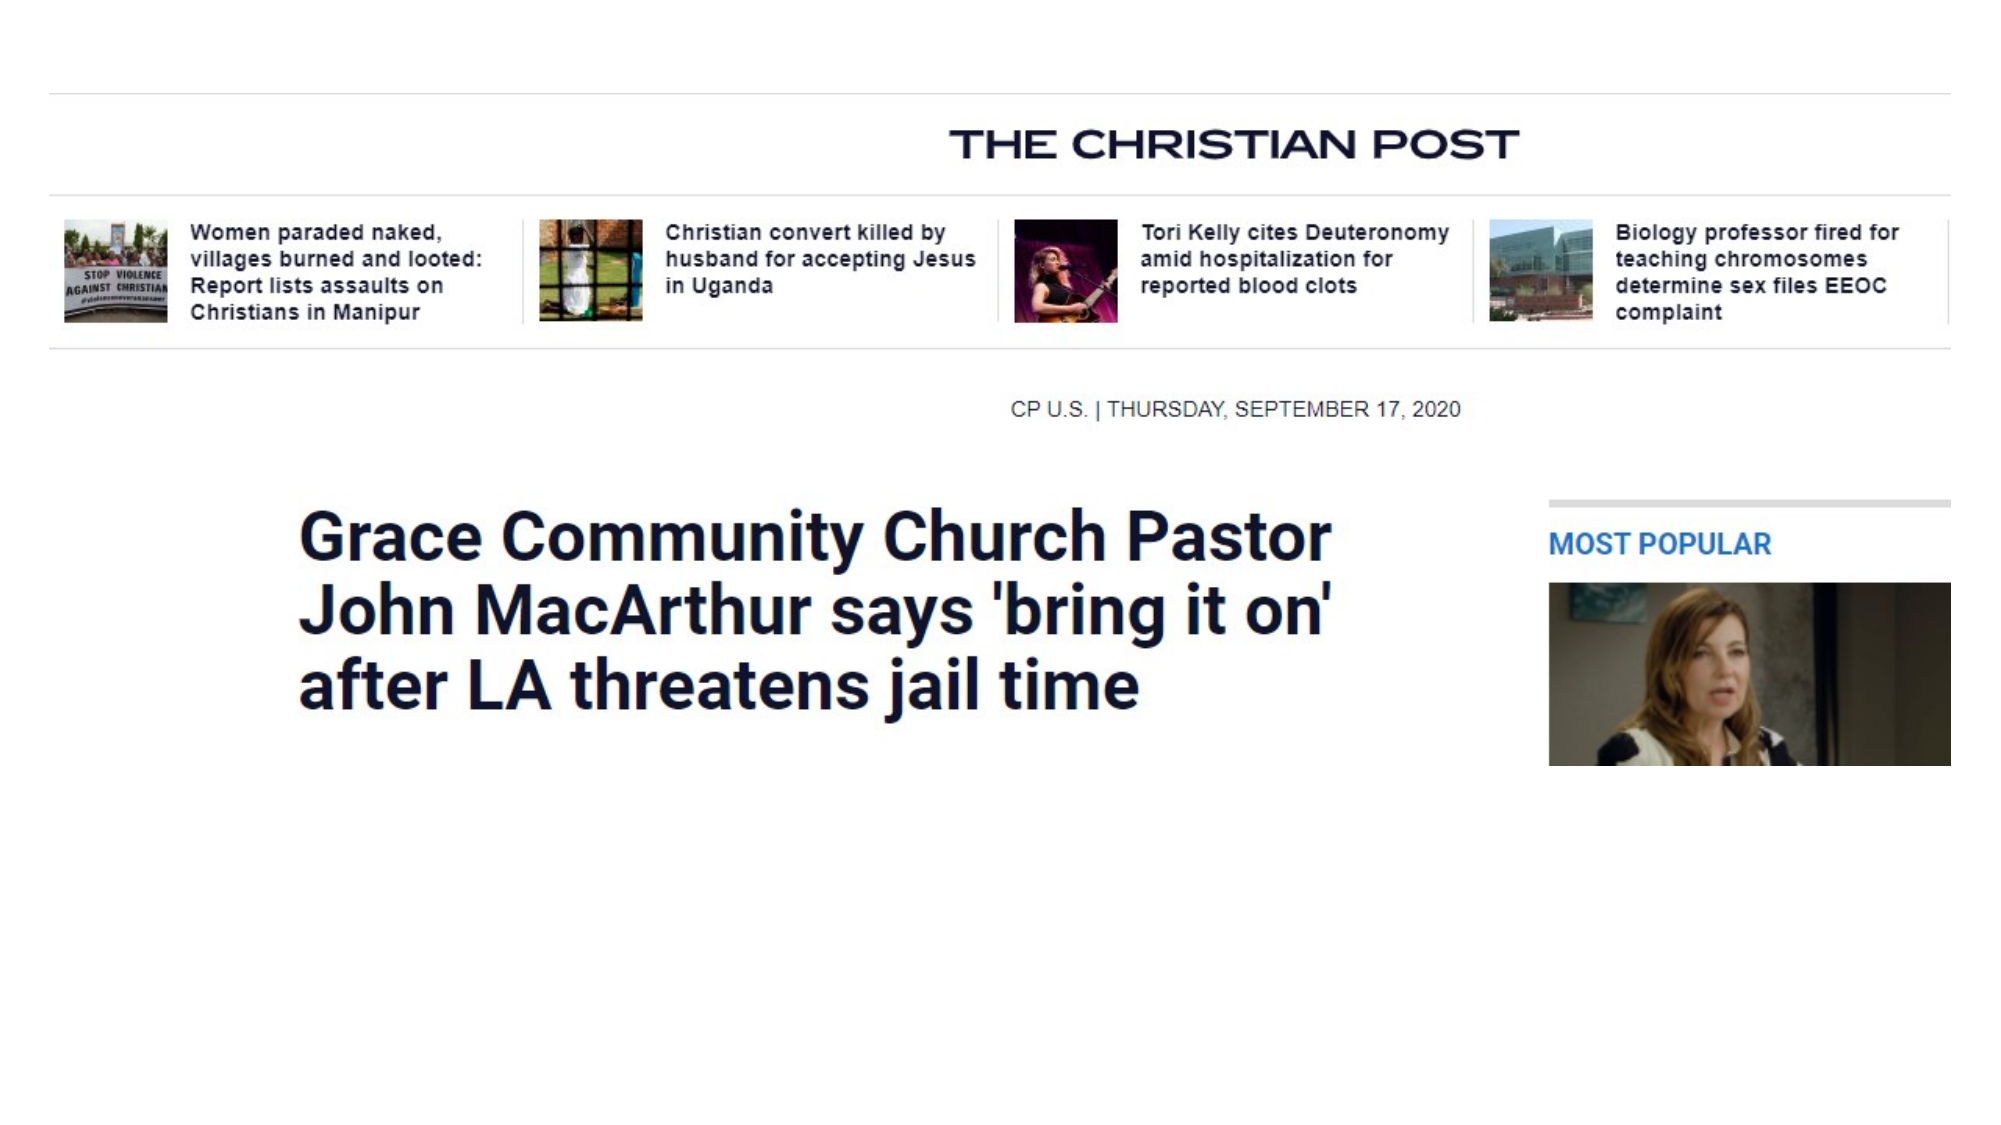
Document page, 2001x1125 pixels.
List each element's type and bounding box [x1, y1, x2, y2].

picture [49, 93, 1951, 766]
